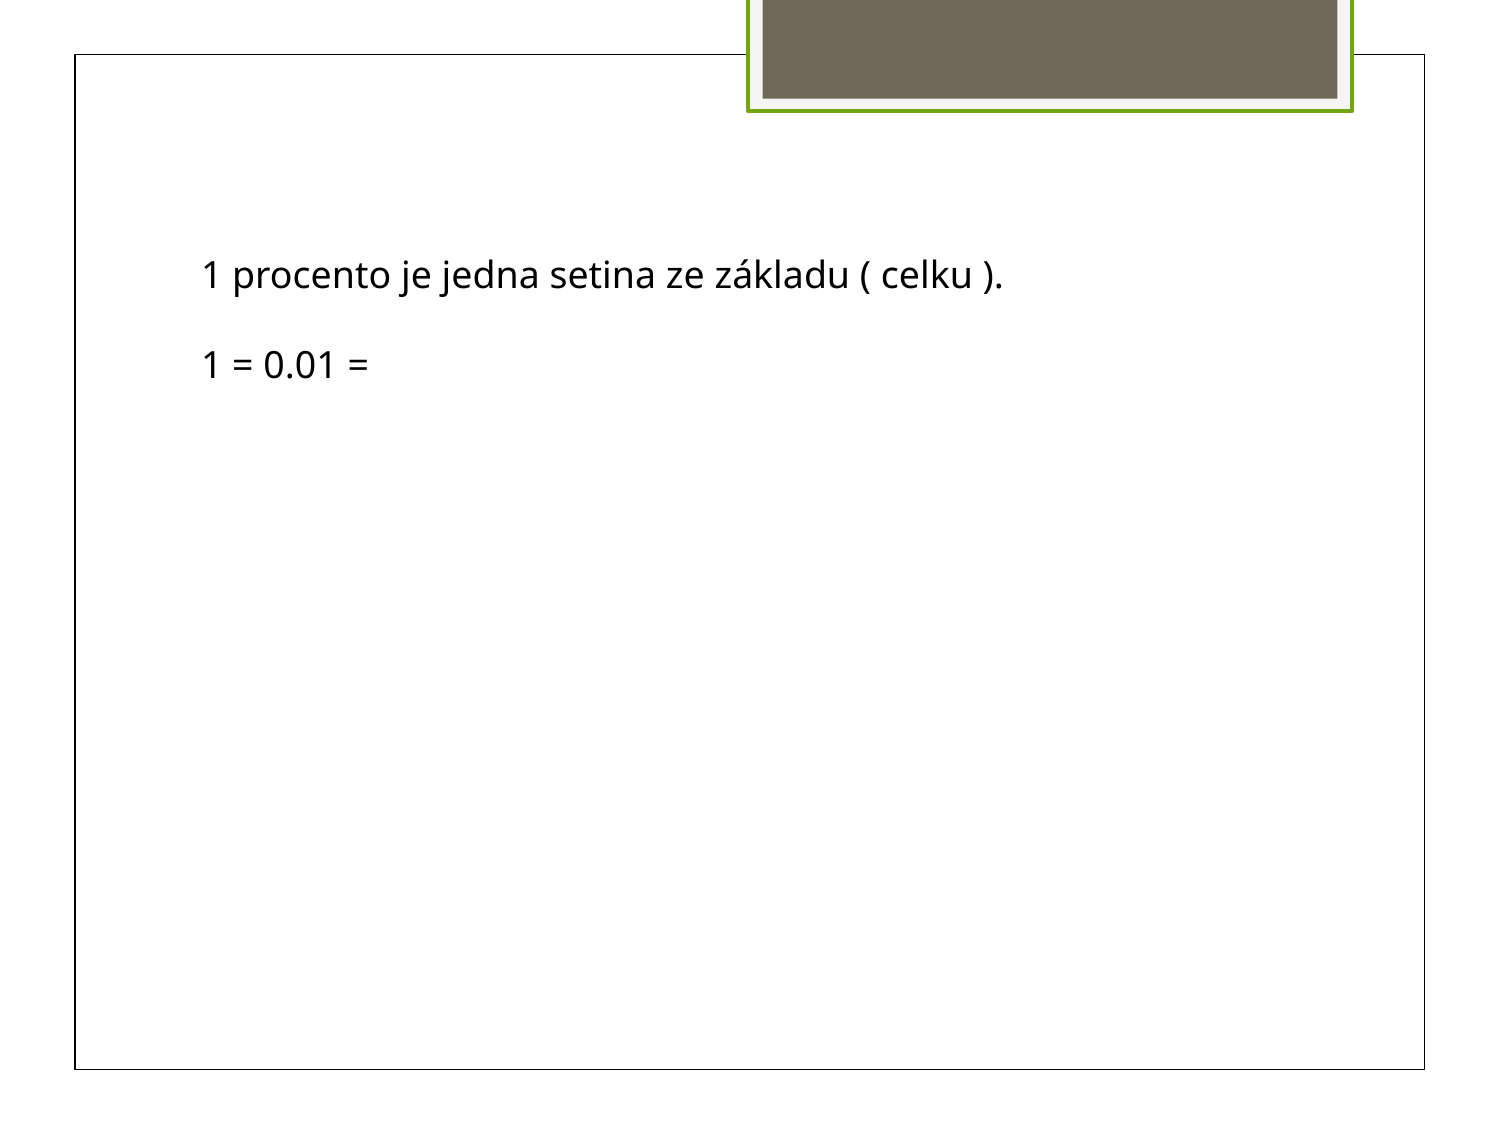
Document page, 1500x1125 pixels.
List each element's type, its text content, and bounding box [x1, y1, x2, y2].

text_box 1 procento je jedna setina ze základu ( celku ). 1 = 0.01 = [186, 243, 1020, 394]
